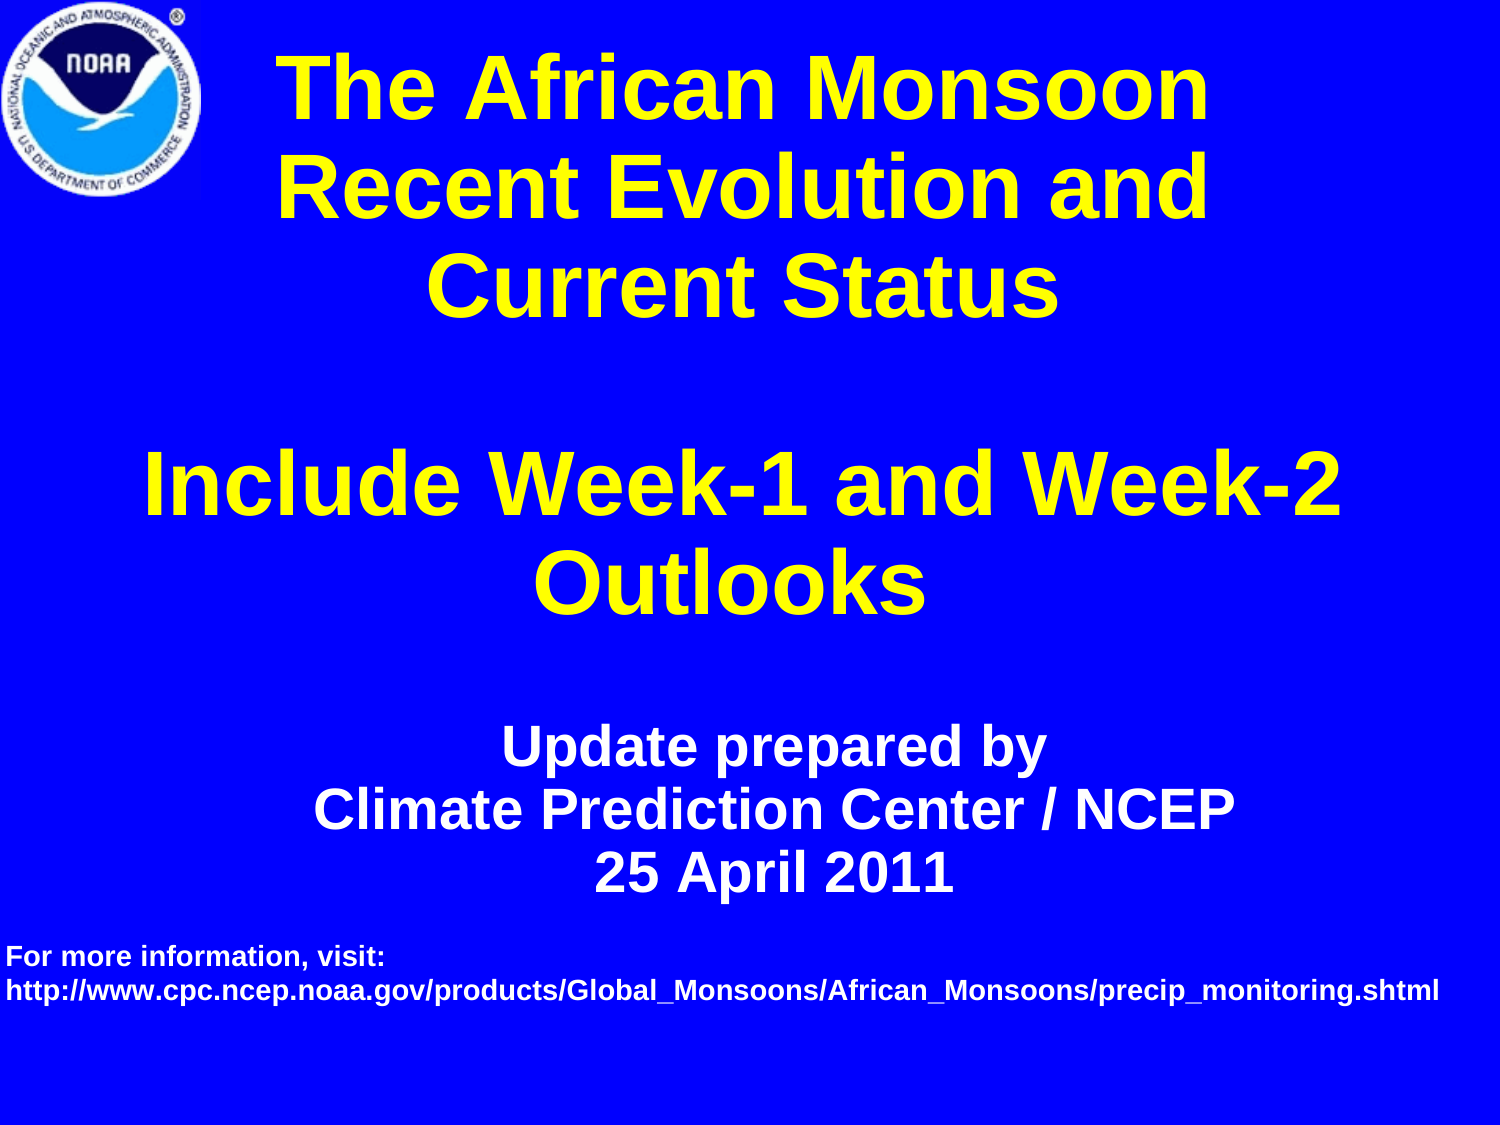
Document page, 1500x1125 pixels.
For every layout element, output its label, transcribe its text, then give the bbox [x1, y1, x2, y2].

title The African Monsoon Recent Evolution and Current Status Include Week-1 and Week-2 Outlooks [112, 37, 1375, 638]
text_box Update prepared by Climate Prediction Center / NCEP 25 April 2011 [275, 708, 1275, 913]
text_box For more information, visit: http://www.cpc.ncep.noaa.gov/products/Global_Monsoons/African_Monsoons/precip_monitoring.shtml [0, 929, 1457, 1015]
picture [0, 0, 200, 200]
